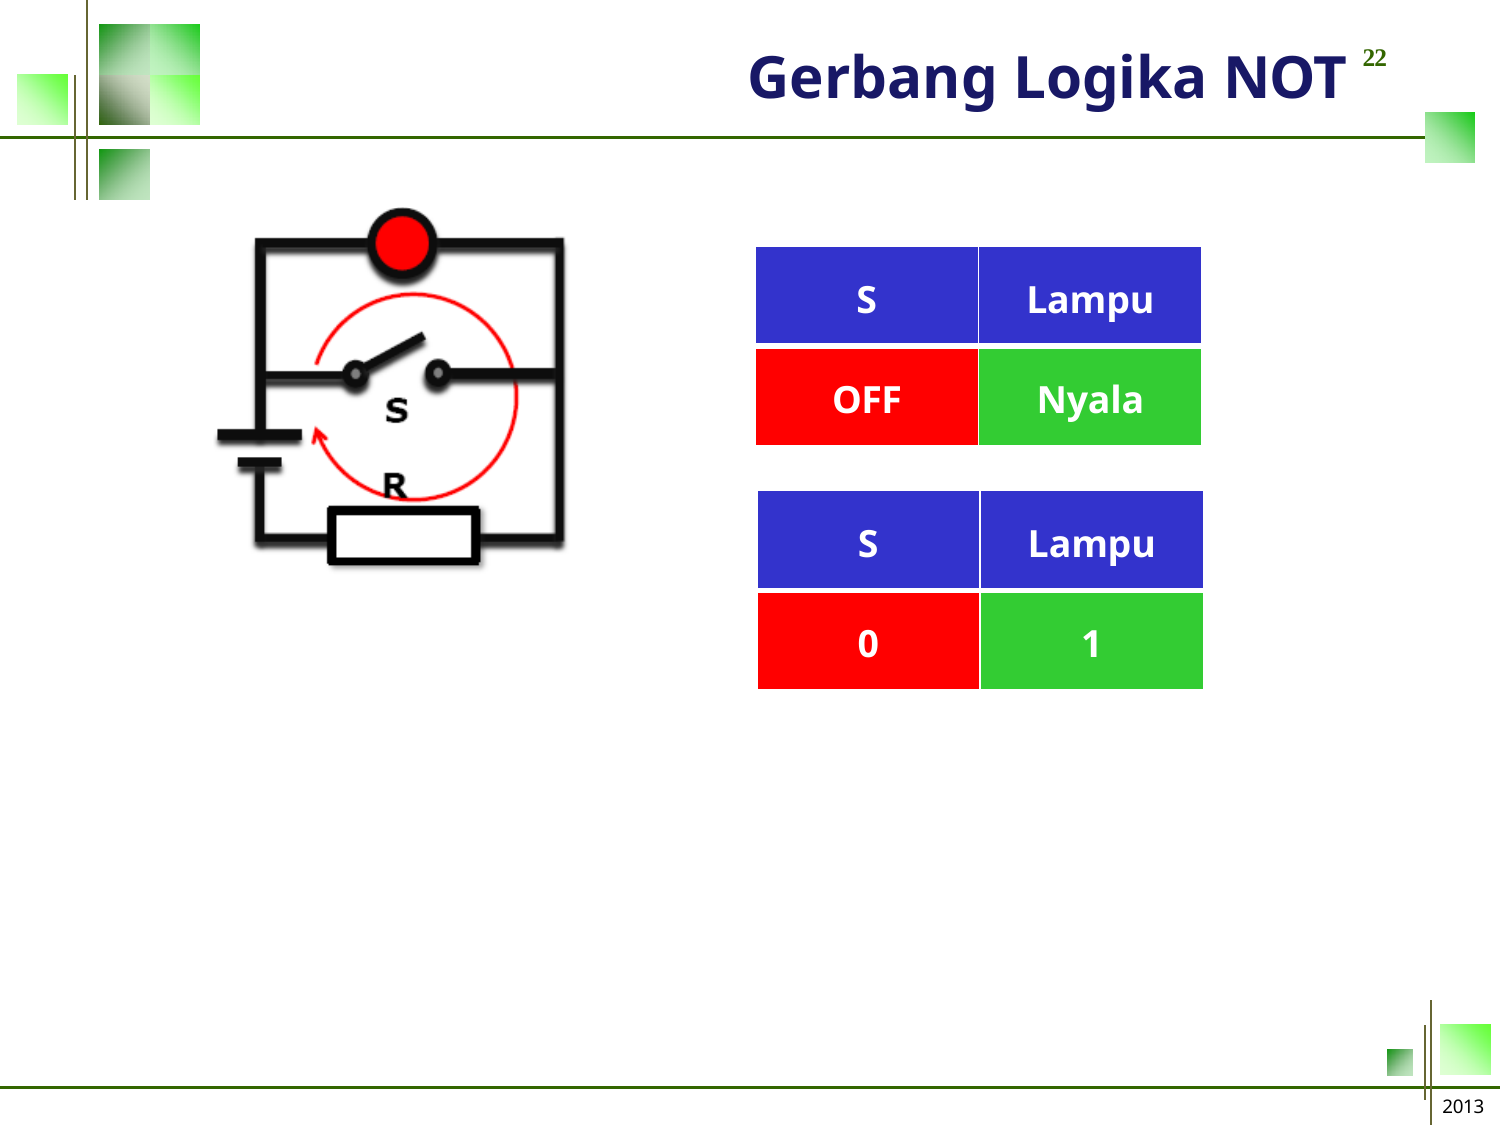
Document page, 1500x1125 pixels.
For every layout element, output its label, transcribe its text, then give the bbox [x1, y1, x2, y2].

table_cell 1 [981, 593, 1203, 689]
table_header Lampu [979, 247, 1201, 343]
title Gerbang Logika NOT 22 [741, 38, 1467, 229]
table_cell Nyala [979, 349, 1201, 445]
slide_number 2013 [1440, 1092, 1493, 1125]
picture [212, 206, 570, 575]
picture [99, 149, 150, 200]
picture [99, 24, 200, 125]
picture [1467, 112, 1475, 163]
picture [1440, 1024, 1491, 1075]
picture [1387, 1049, 1413, 1076]
table_header S [756, 247, 978, 343]
table_header S [758, 491, 979, 588]
table_cell 0 [758, 593, 979, 689]
table_cell OFF [756, 349, 978, 445]
table_header Lampu [981, 491, 1203, 588]
picture [17, 74, 68, 125]
